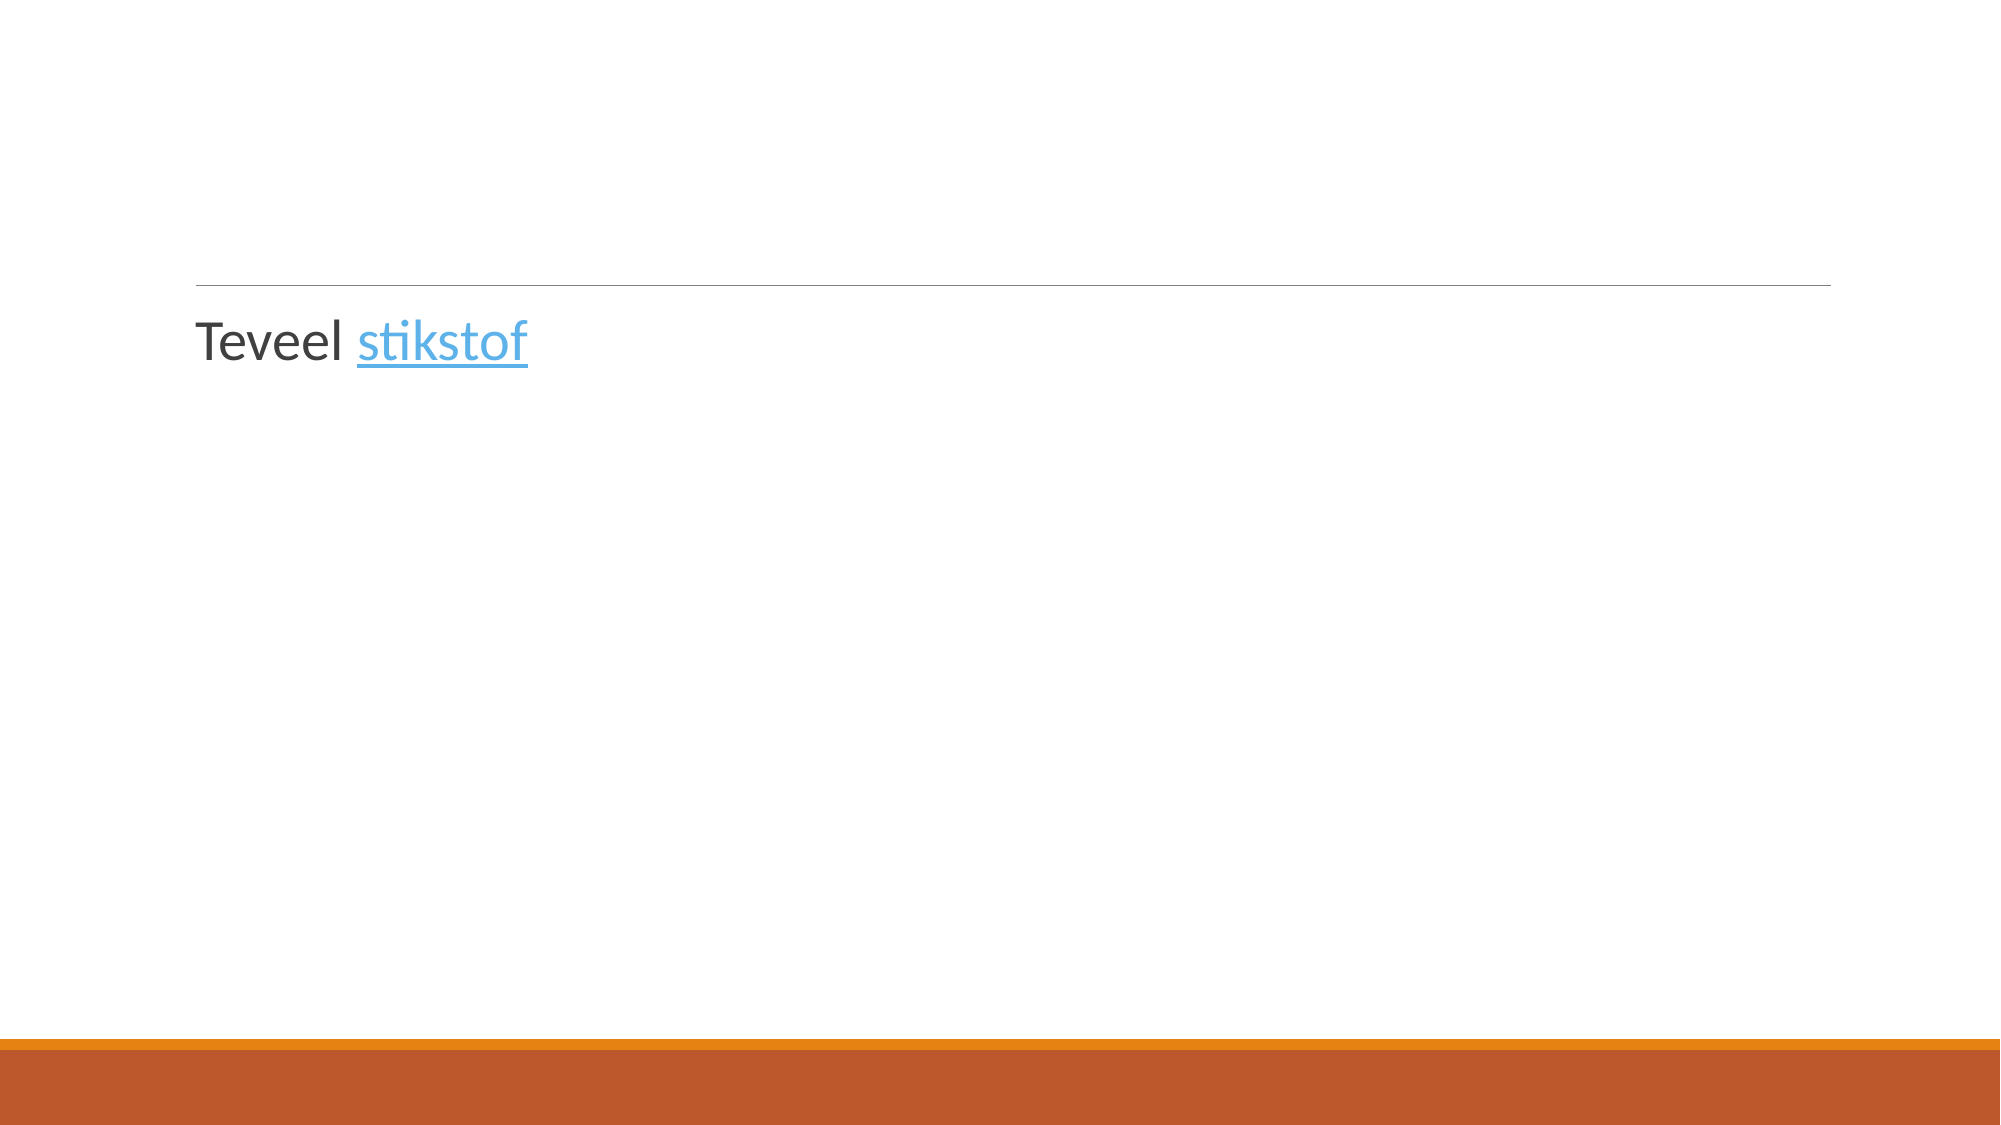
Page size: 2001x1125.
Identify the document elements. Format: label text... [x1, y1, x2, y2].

list Teveel stikstof [180, 302, 1830, 963]
